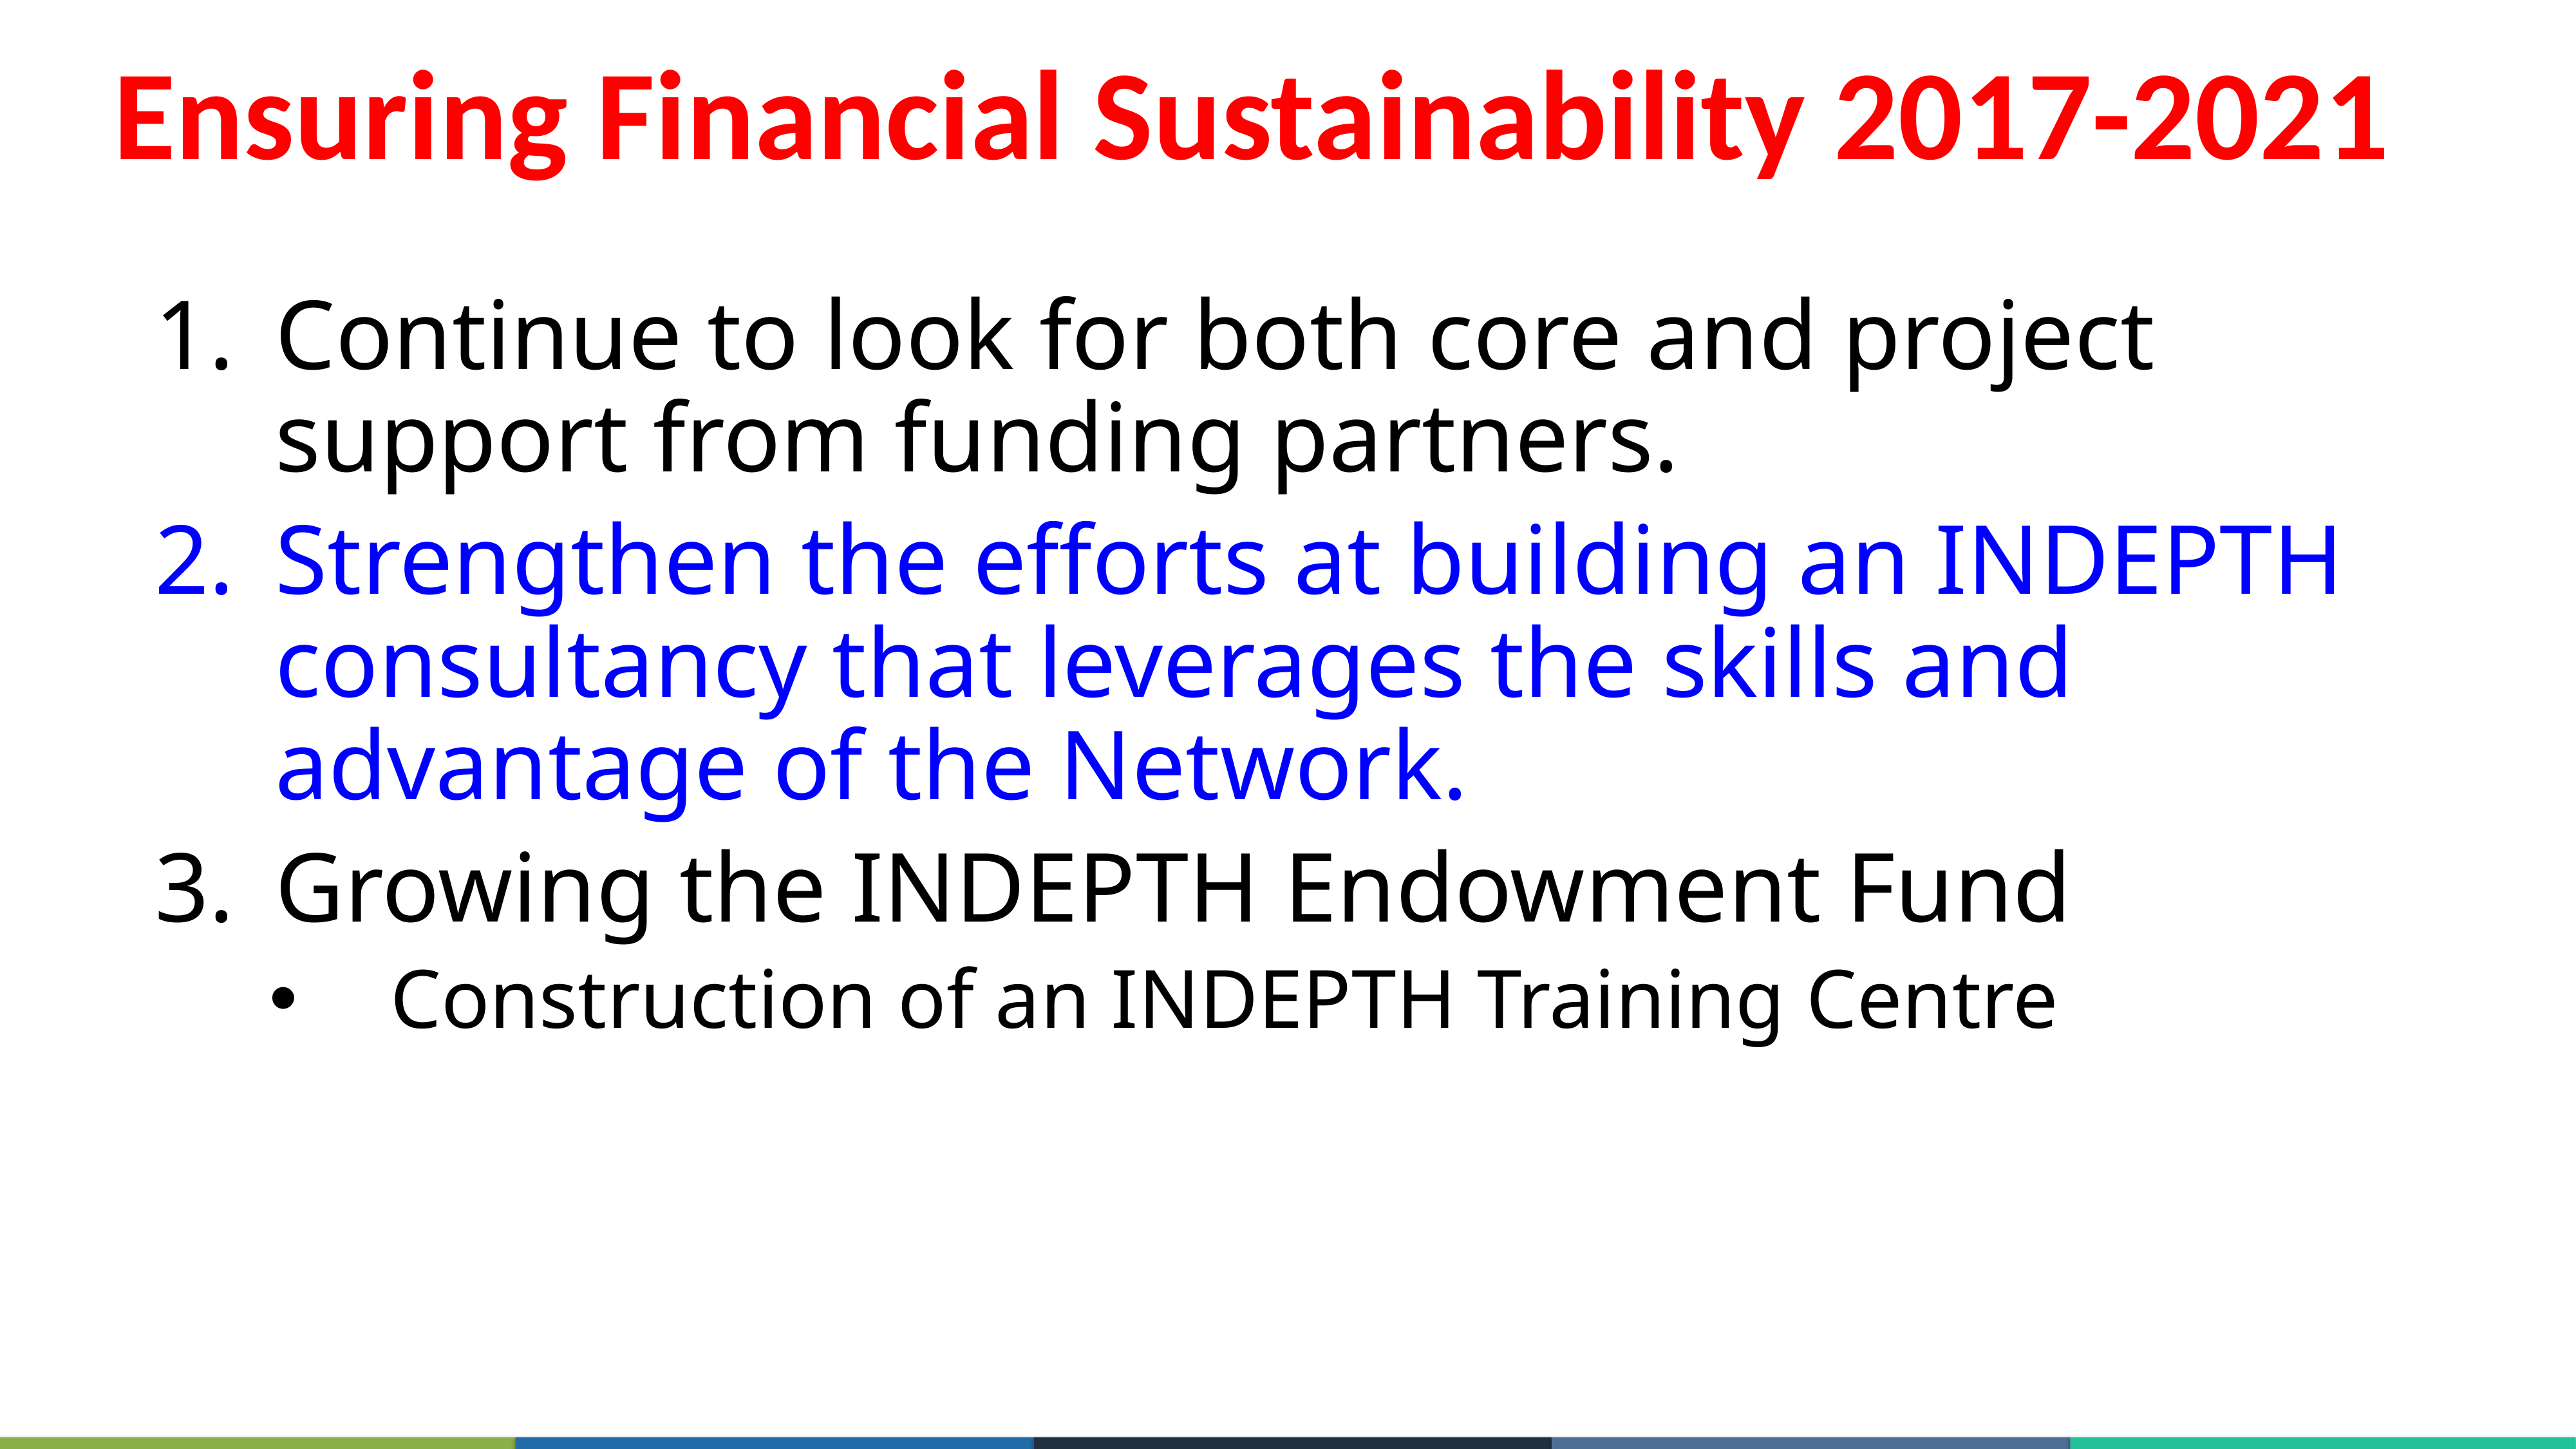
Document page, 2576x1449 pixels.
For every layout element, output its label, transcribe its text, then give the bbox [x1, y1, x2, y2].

list Continue to look for both core and project support from funding partners. Strengthen the efforts at building an INDEPTH consultancy that leverages the skills and advantage of the Network. Growing the INDEPTH Endowment Fund Construction of an INDEPTH Training Centre [131, 191, 2505, 1311]
title Ensuring Financial Sustainability 2017-2021 [56, 40, 2450, 177]
